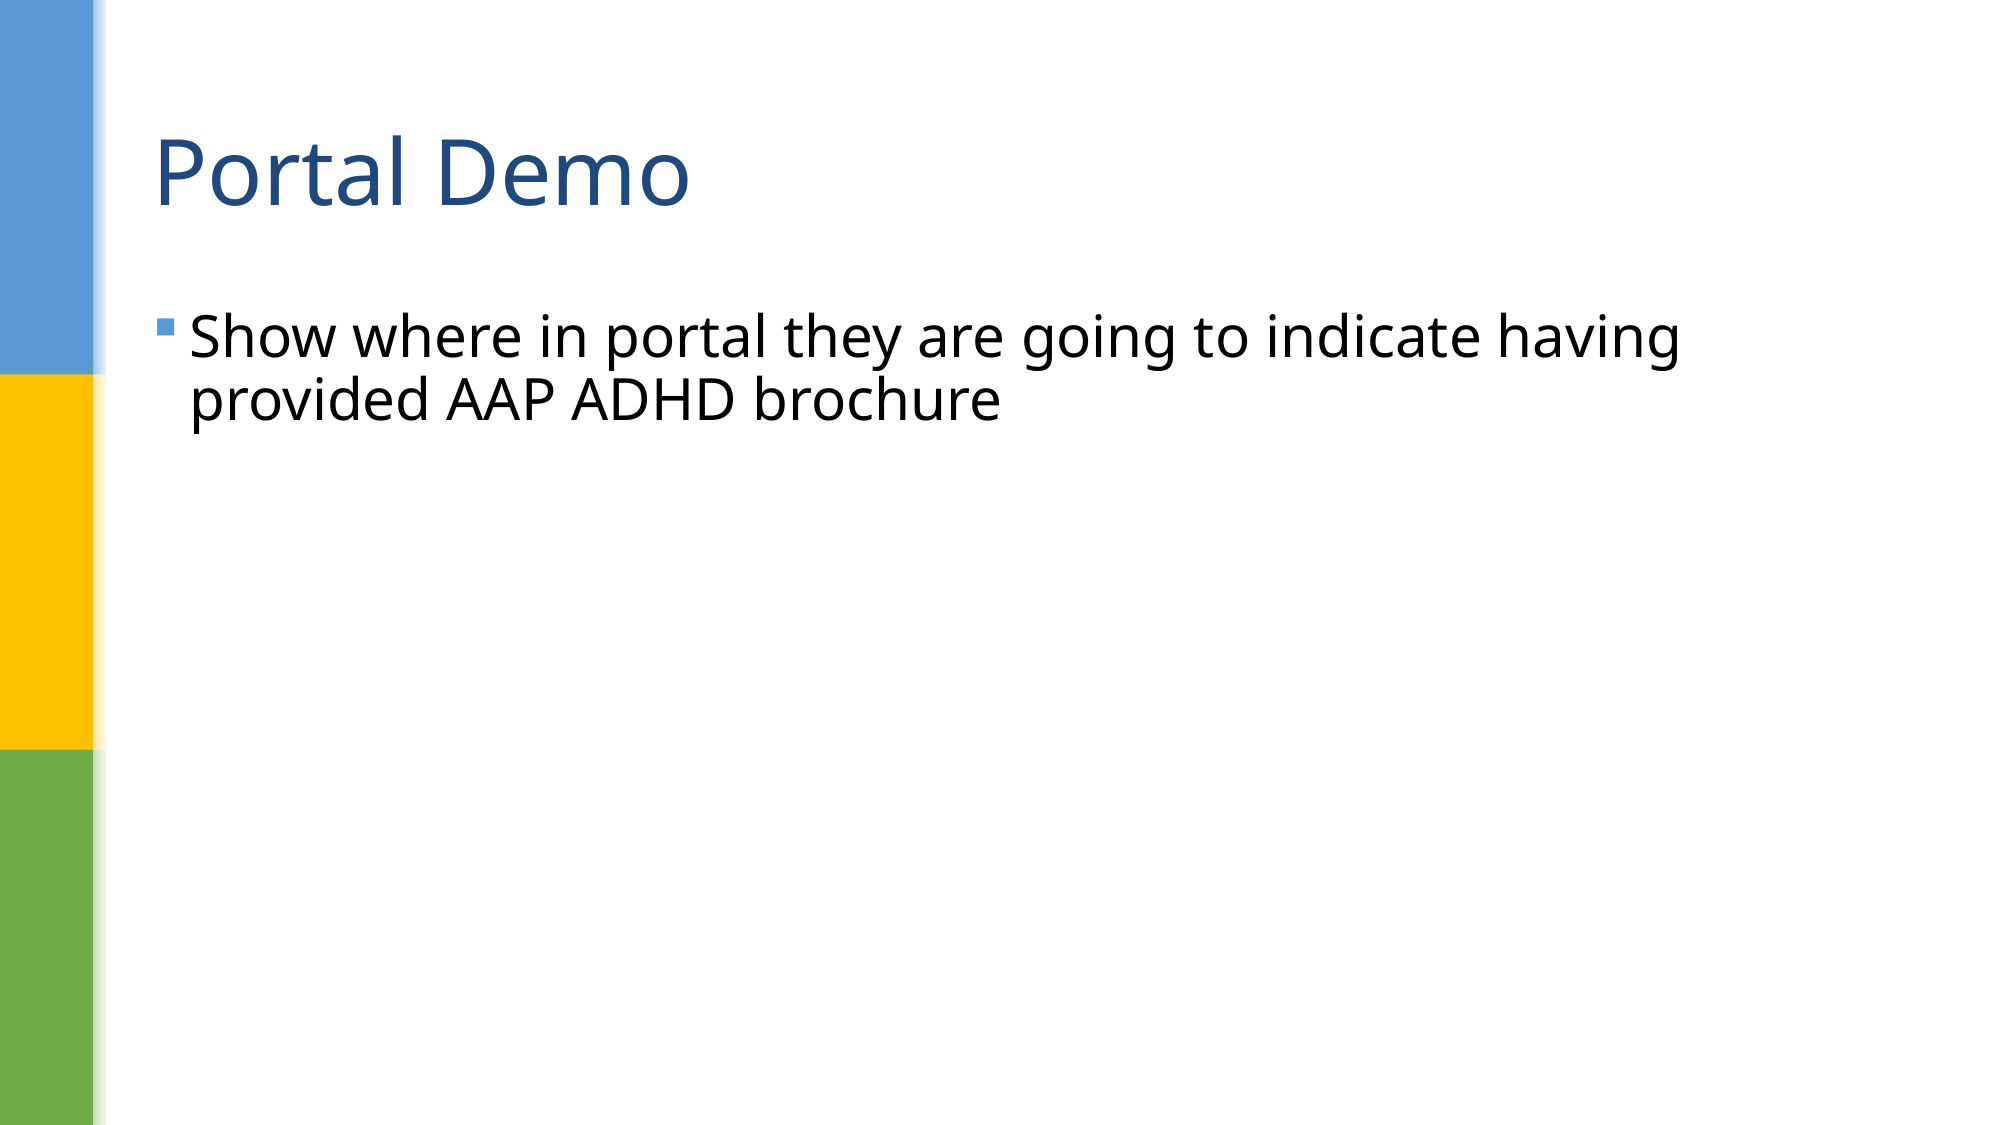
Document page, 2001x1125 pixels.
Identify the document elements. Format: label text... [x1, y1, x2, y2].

list Show where in portal they are going to indicate having provided AAP ADHD brochure [137, 299, 1863, 1014]
picture [0, 0, 2001, 1125]
title Portal Demo [137, 59, 1863, 278]
